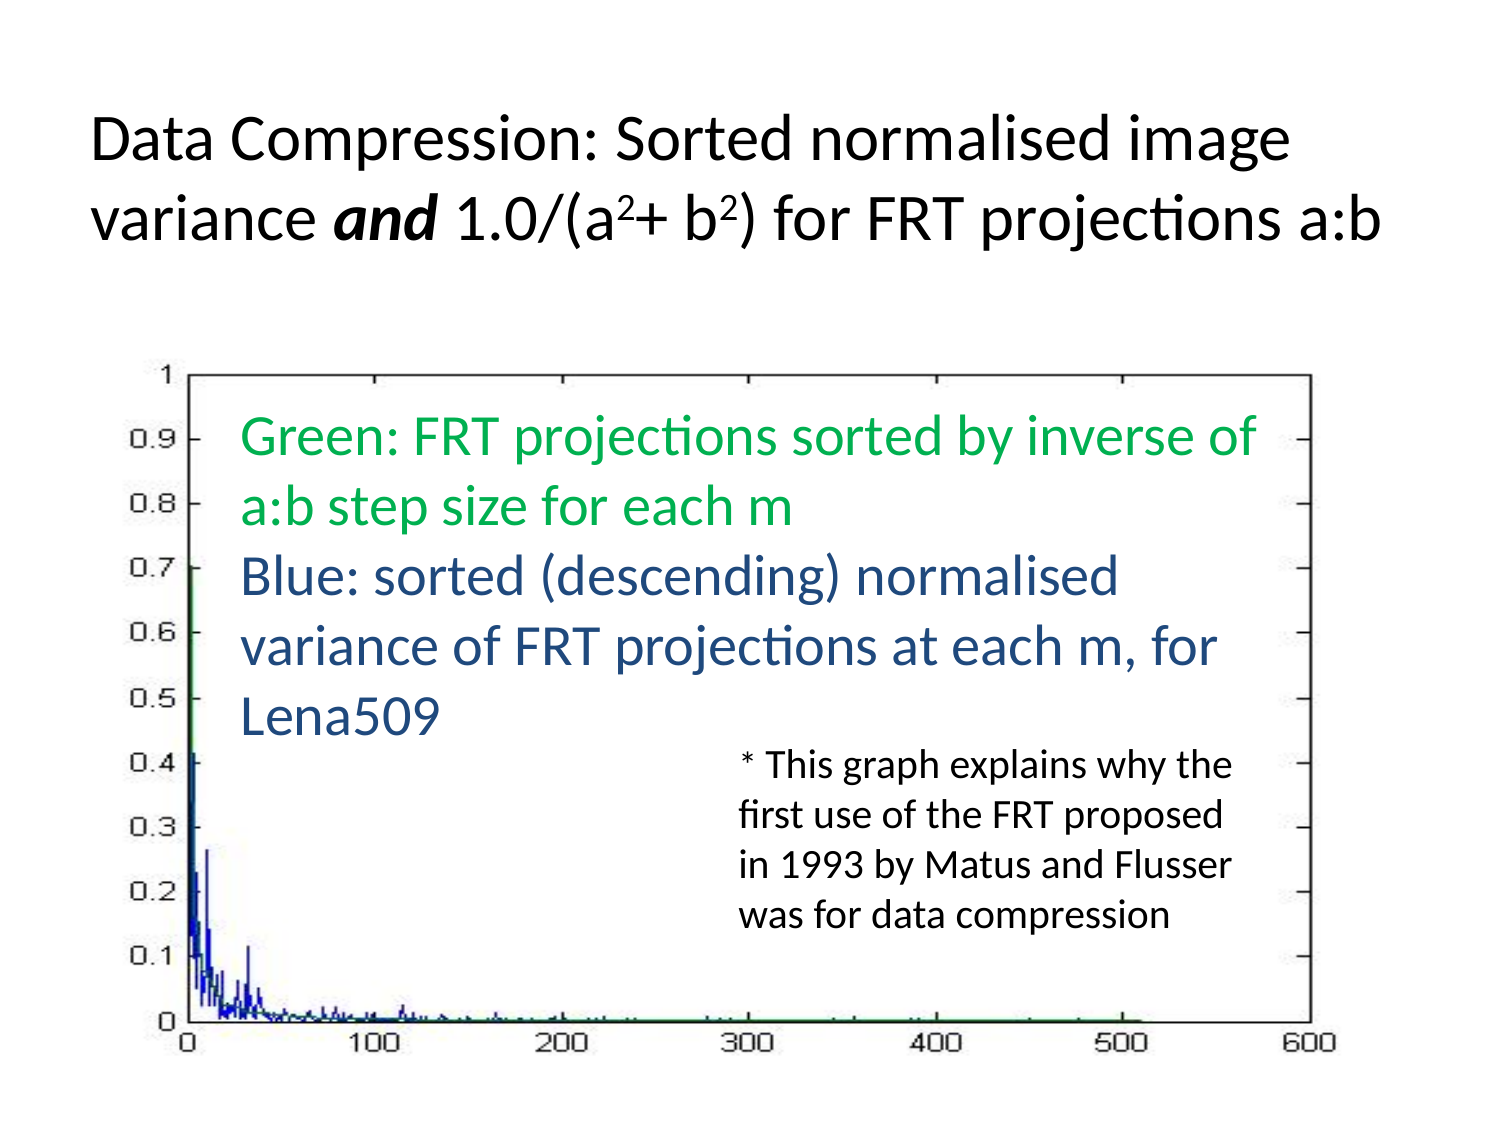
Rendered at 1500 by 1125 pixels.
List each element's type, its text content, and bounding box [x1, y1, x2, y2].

picture [0, 314, 1448, 1110]
title Data Compression: Sorted normalised image variance and 1.0/(a2+ b2) for FRT projections a:b [75, 45, 1424, 303]
